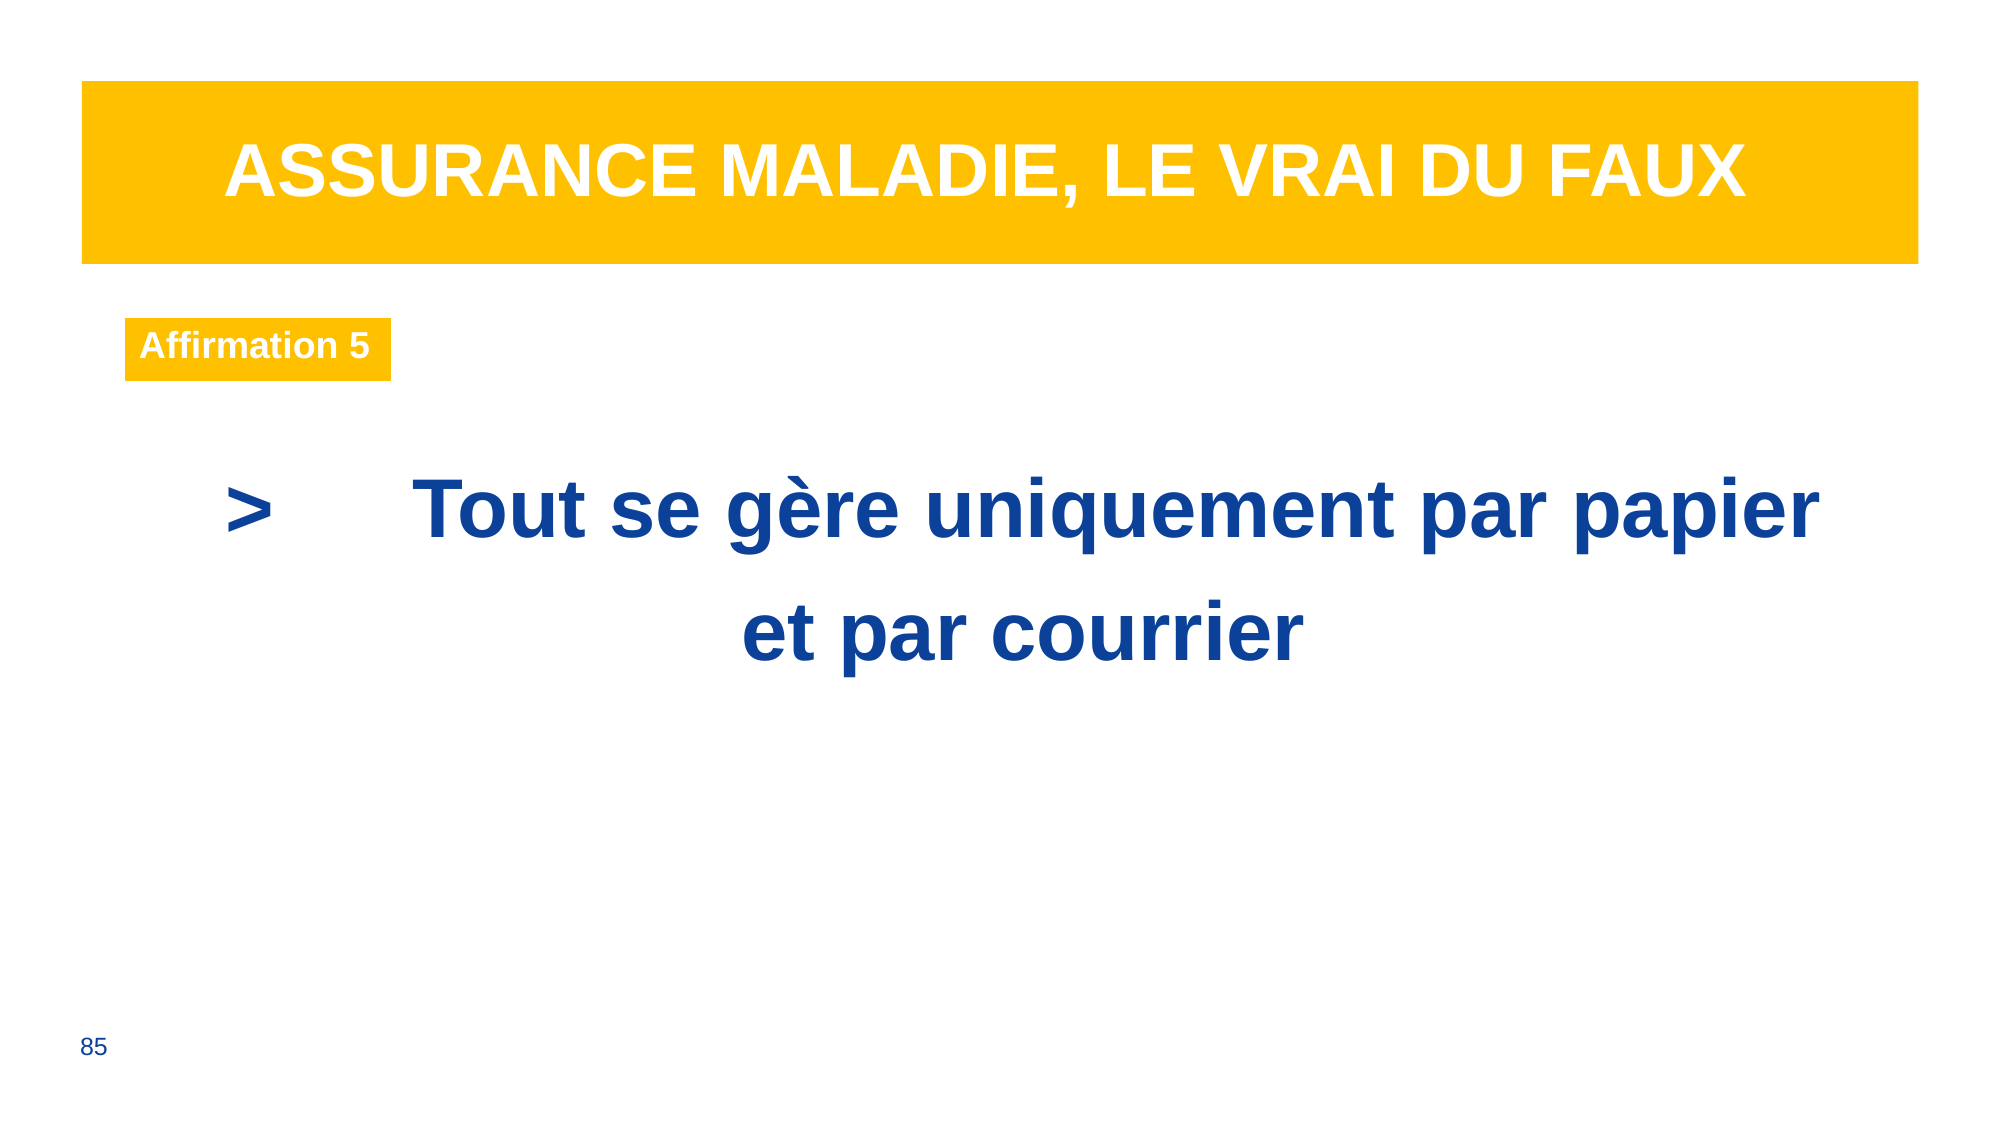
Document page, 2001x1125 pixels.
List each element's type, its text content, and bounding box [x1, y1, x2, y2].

slide_number 85 [64, 1021, 183, 1070]
title Assurance Maladie, le vrai du faux [81, 81, 1919, 265]
list > Tout se gère uniquement par papier et par courrier [123, 437, 1909, 863]
table_header Affirmation 5 [125, 318, 391, 381]
